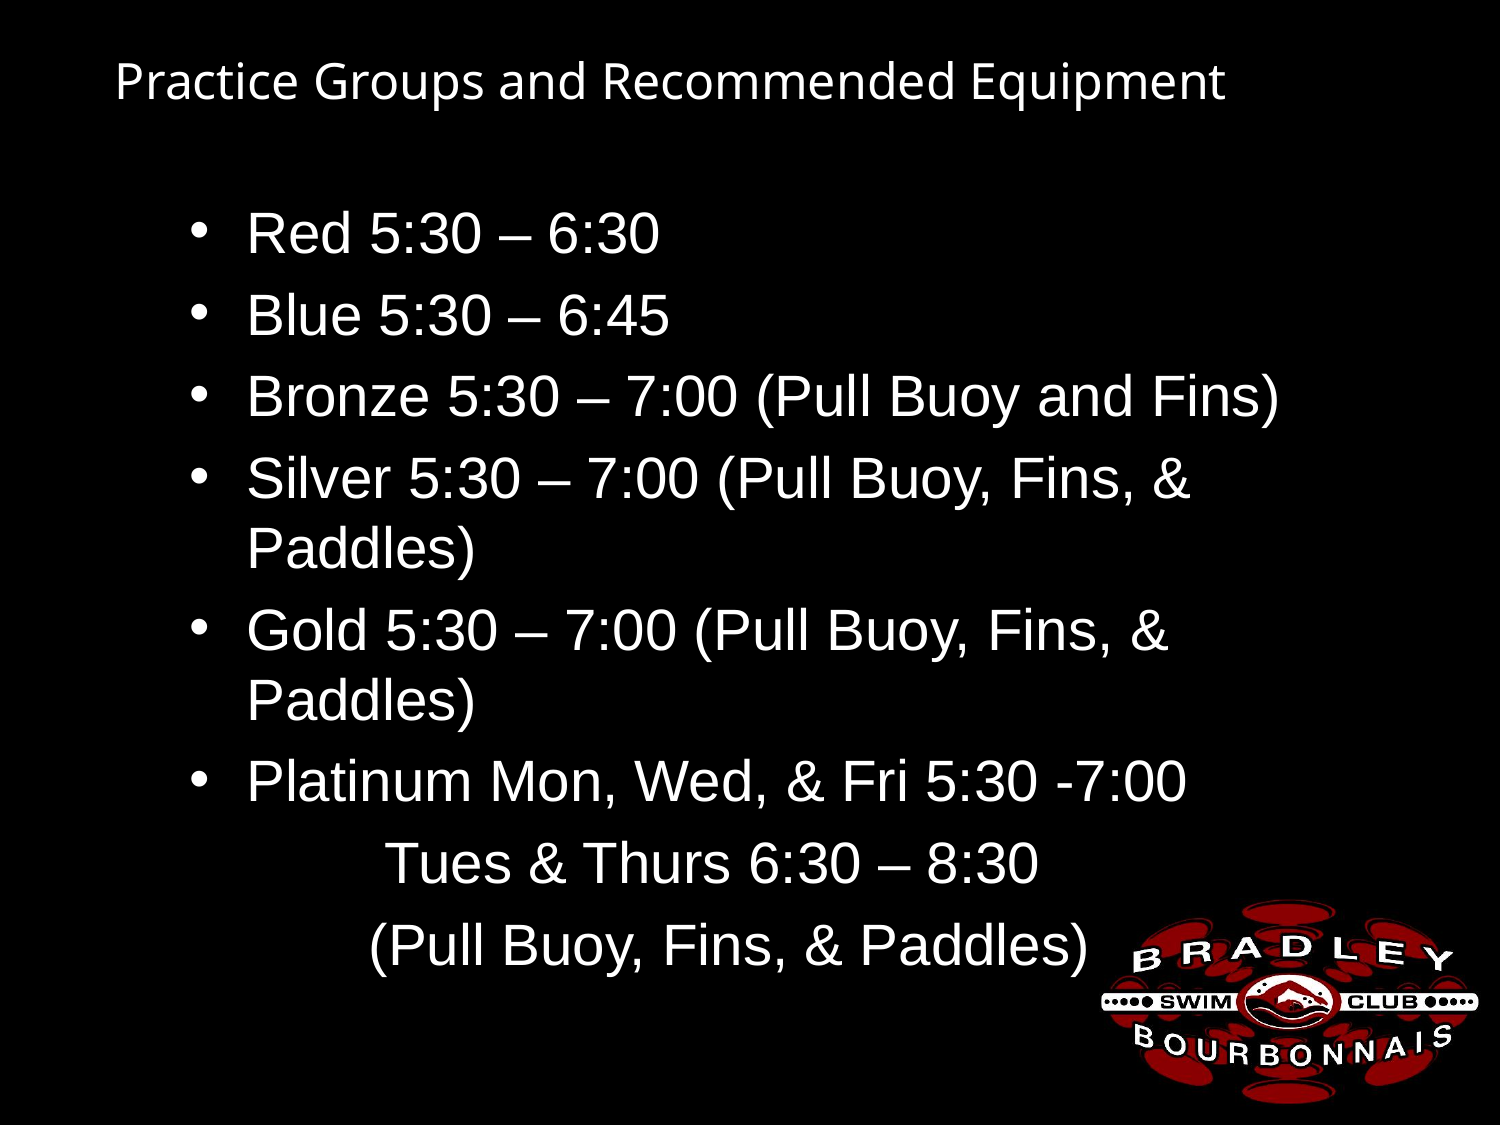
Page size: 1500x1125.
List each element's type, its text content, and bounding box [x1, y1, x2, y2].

list Red 5:30 – 6:30 Blue 5:30 – 6:45 Bronze 5:30 – 7:00 (Pull Buoy and Fins) Silver 5:30 – 7:00 (Pull Buoy, Fins, & Paddles) Gold 5:30 – 7:00 (Pull Buoy, Fins, & Paddles) Platinum Mon, Wed, & Fri 5:30 -7:00 Tues & Thurs 6:30 – 8:30 (Pull Buoy, Fins, & Paddles) [174, 187, 1300, 1062]
picture [1082, 887, 1500, 1125]
title Practice Groups and Recommended Equipment [99, 37, 1426, 121]
